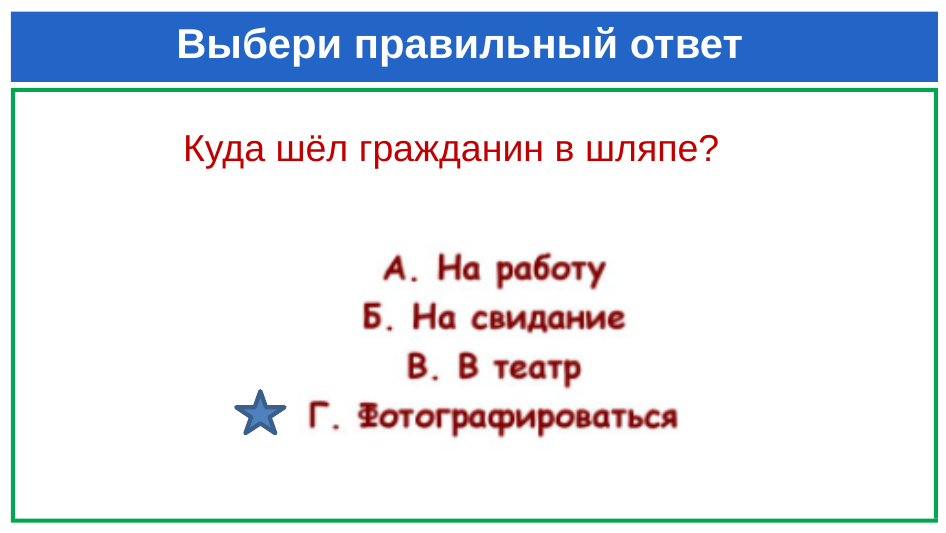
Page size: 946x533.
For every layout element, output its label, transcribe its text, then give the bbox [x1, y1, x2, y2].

text_box Куда шёл гражданин в шляпе? [35, 116, 857, 176]
picture [260, 215, 711, 469]
text_box [234, 399, 255, 436]
title Выбери правильный ответ [22, 16, 897, 68]
